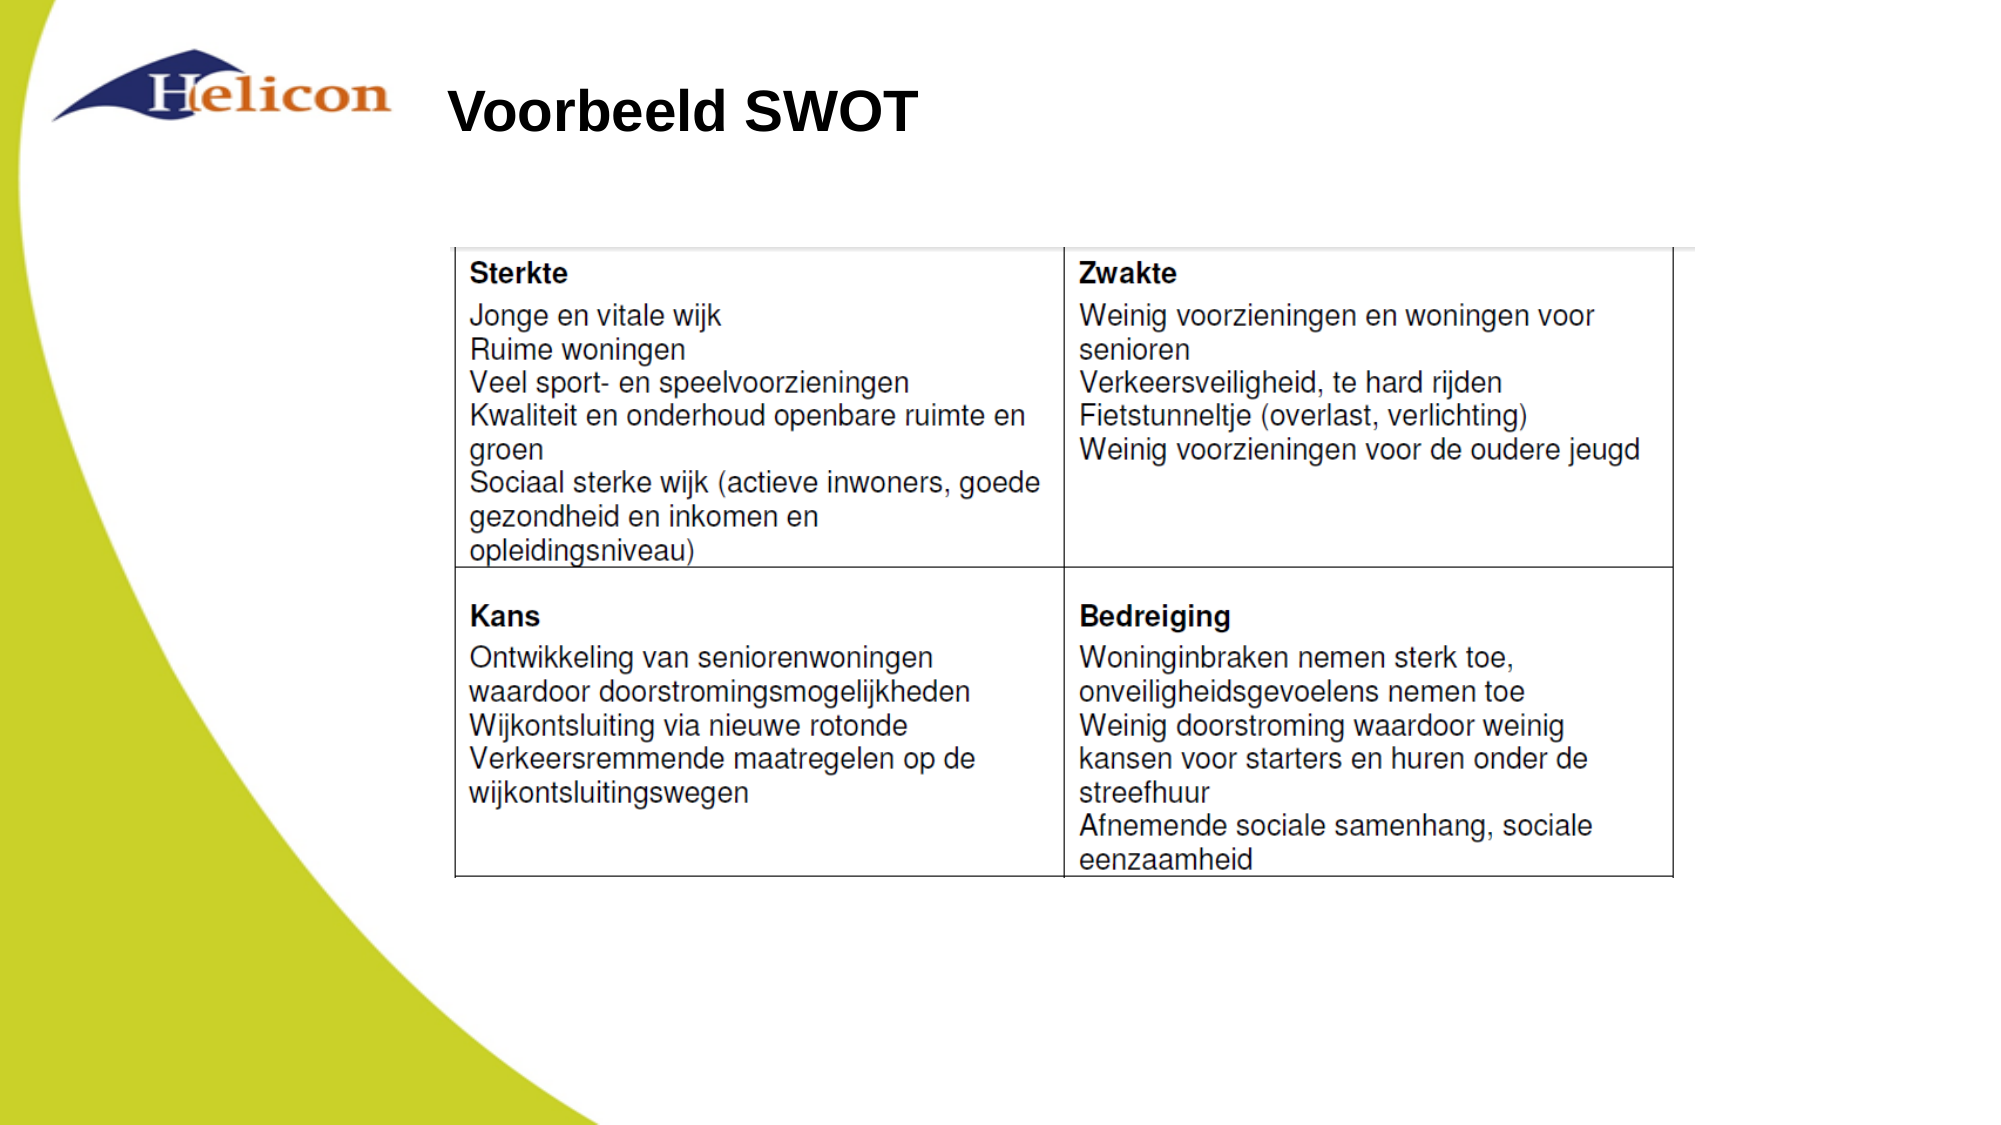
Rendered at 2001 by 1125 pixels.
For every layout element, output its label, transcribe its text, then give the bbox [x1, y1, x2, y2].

title Voorbeeld SWOT [432, 54, 1887, 161]
picture [0, 0, 2000, 1125]
